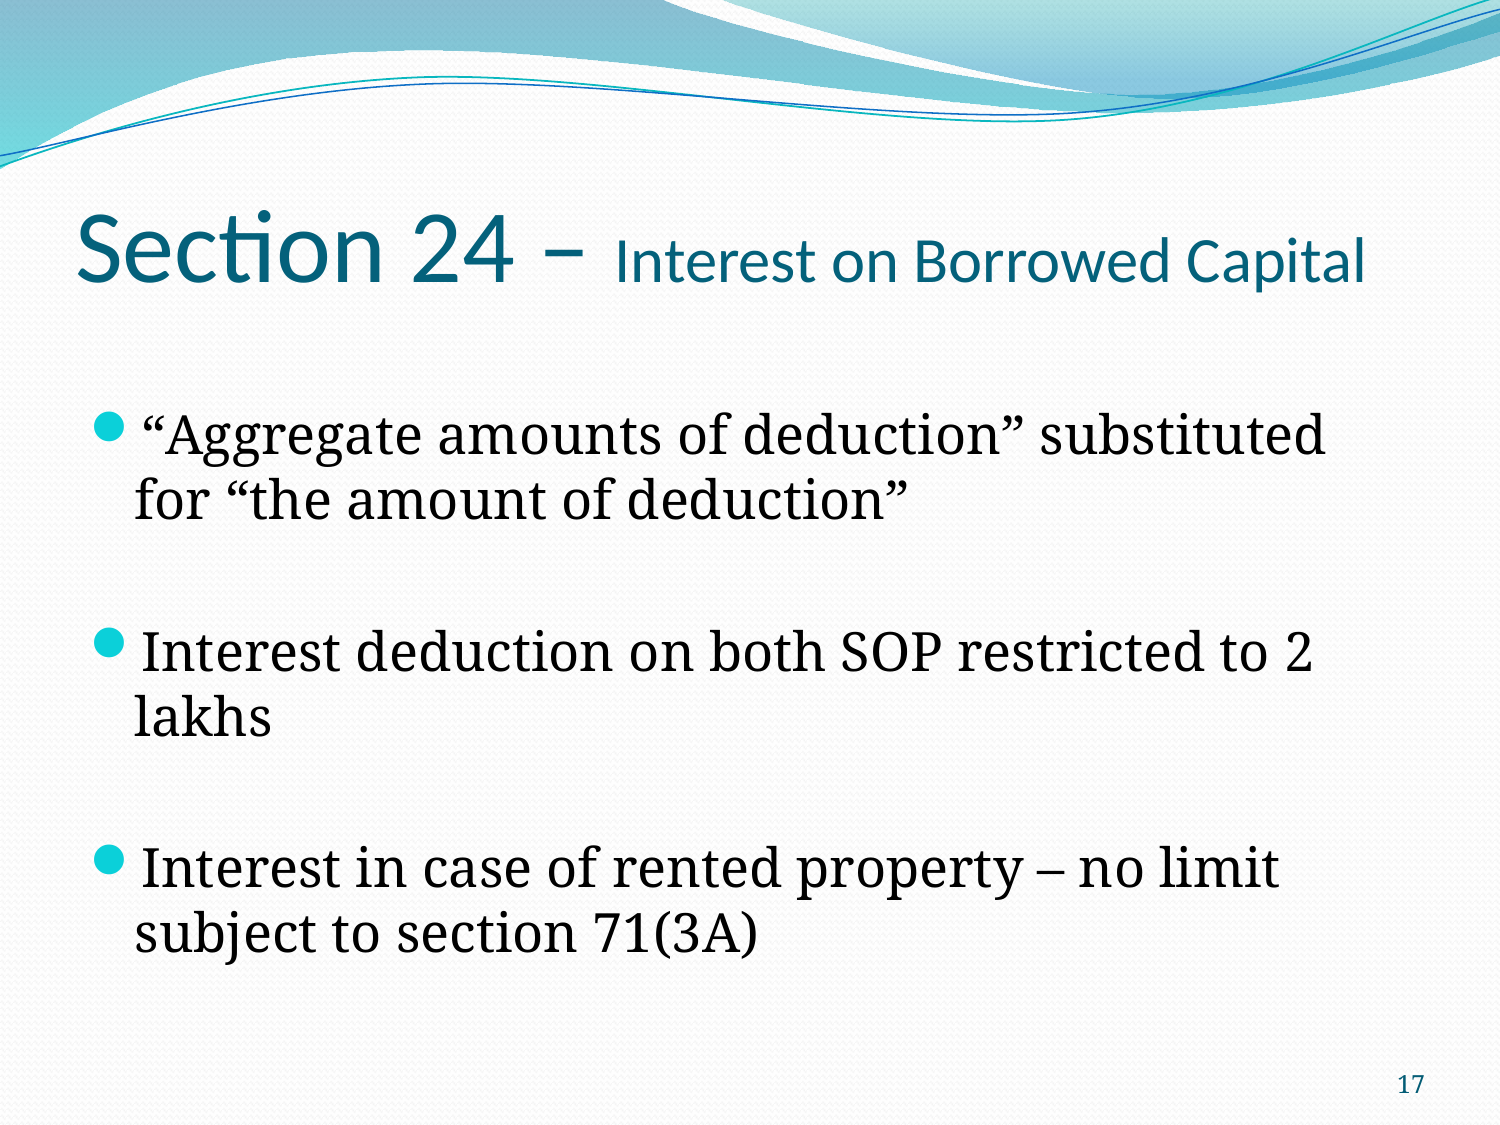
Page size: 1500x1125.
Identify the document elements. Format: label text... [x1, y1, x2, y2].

list “Aggregate amounts of deduction” substituted for “the amount of deduction” Interest deduction on both SOP restricted to 2 lakhs Interest in case of rented property – no limit subject to section 71(3A) [75, 317, 1425, 1038]
title Section 24 – Interest on Borrowed Capital [75, 115, 1425, 303]
slide_number 17 [1299, 1042, 1425, 1103]
